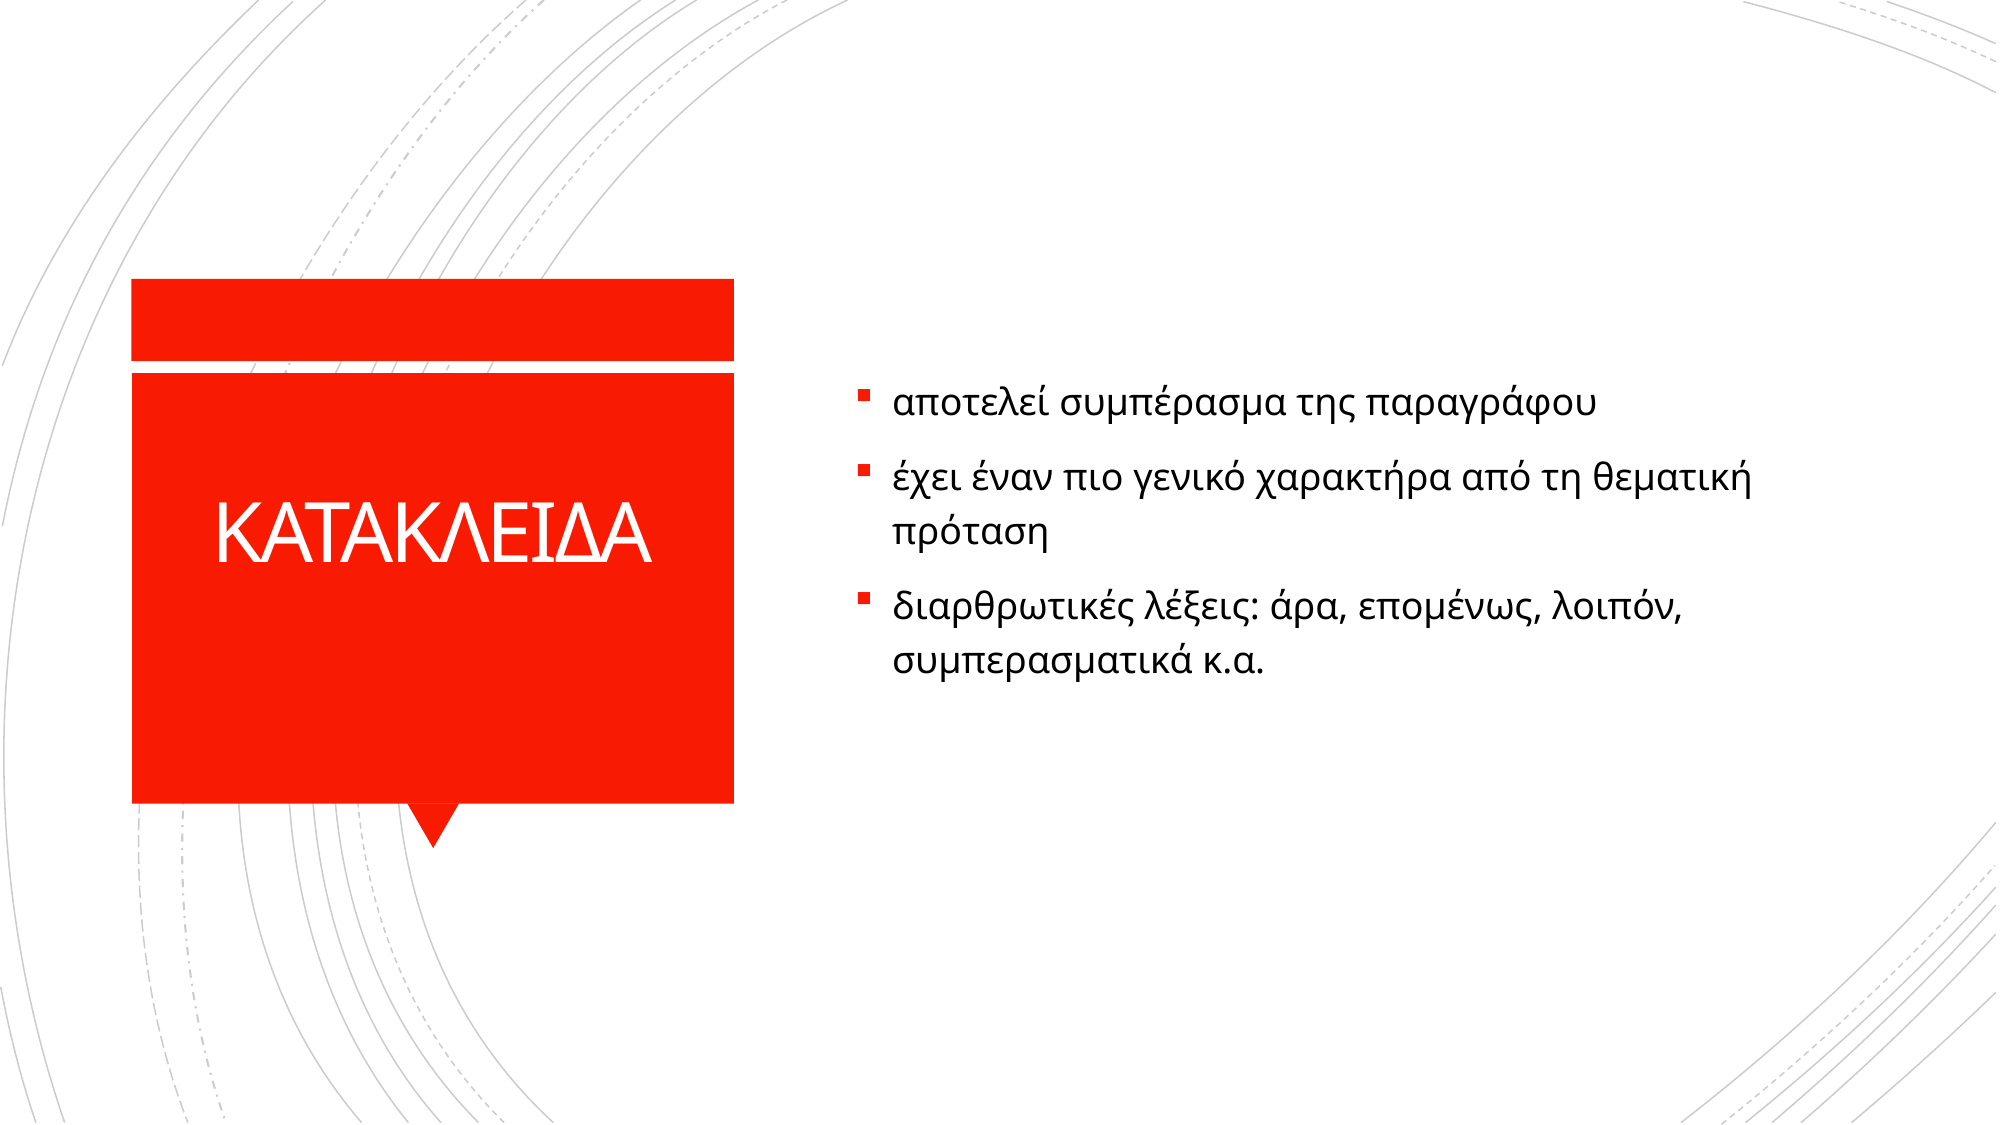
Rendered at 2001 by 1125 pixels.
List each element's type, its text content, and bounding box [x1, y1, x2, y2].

title ΚΑΤΑΚΛΕΙΔΑ [145, 385, 720, 789]
list αποτελεί συμπέρασμα της παραγράφου έχει έναν πιο γενικό χαρακτήρα από τη θεματική πρόταση διαρθρωτικές λέξεις: άρα, επομένως, λοιπόν, συμπερασματικά κ.α. [839, 131, 1871, 993]
